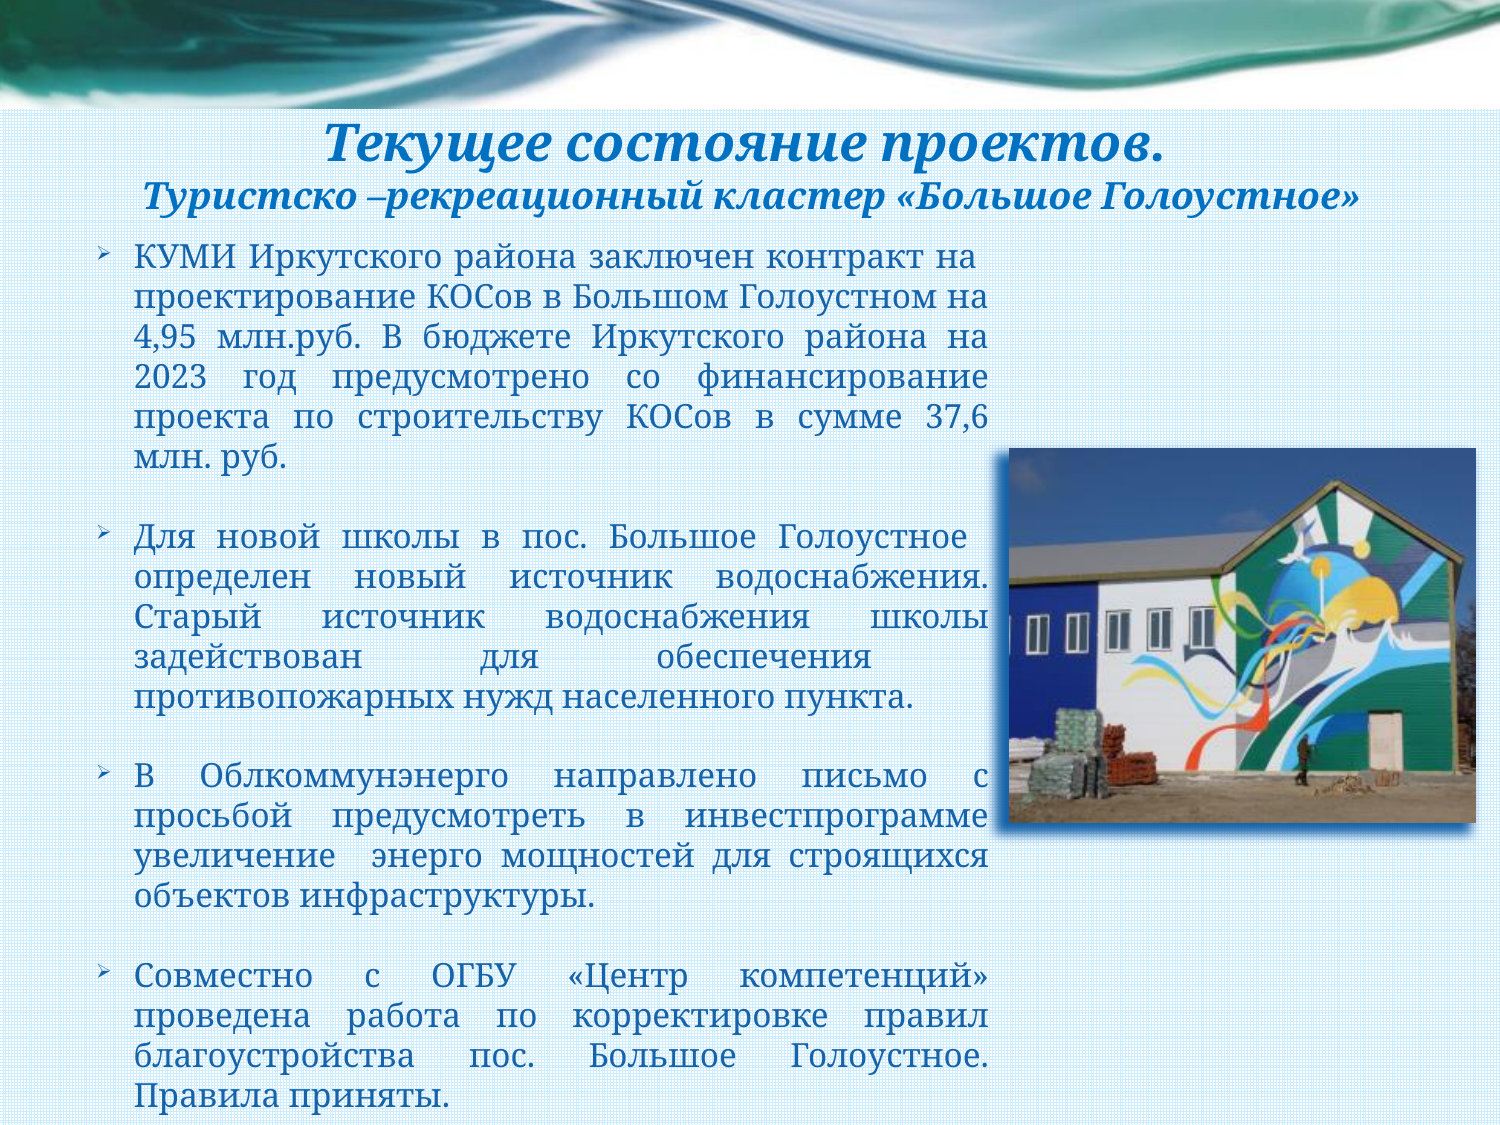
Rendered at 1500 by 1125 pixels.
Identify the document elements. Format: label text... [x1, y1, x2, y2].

picture [0, 0, 1500, 109]
picture [1009, 448, 1476, 823]
title Текущее состояние проектов. Туристско –рекреационный кластер «Большое Голоустное» [76, 101, 1427, 256]
list КУМИ Иркутского района заключен контракт на проектирование КОСов в Большом Голоустном на 4,95 млн.руб. В бюджете Иркутского района на 2023 год предусмотрено со финансирование проекта по строительству КОСов в сумме 37,6 млн. руб. Для новой школы в пос. Большое Голоустное определен новый источник водоснабжения. Старый источник водоснабжения школы задействован для обеспечения противопожарных нужд населенного пункта. В Облкоммунэнерго направлено письмо с просьбой предусмотреть в инвестпрограмме увеличение энерго мощностей для строящихся объектов инфраструктуры. Совместно с ОГБУ «Центр компетенций» проведена работа по корректировке правил благоустройства пос. Большое Голоустное. Правила приняты. [24, 228, 1006, 1044]
